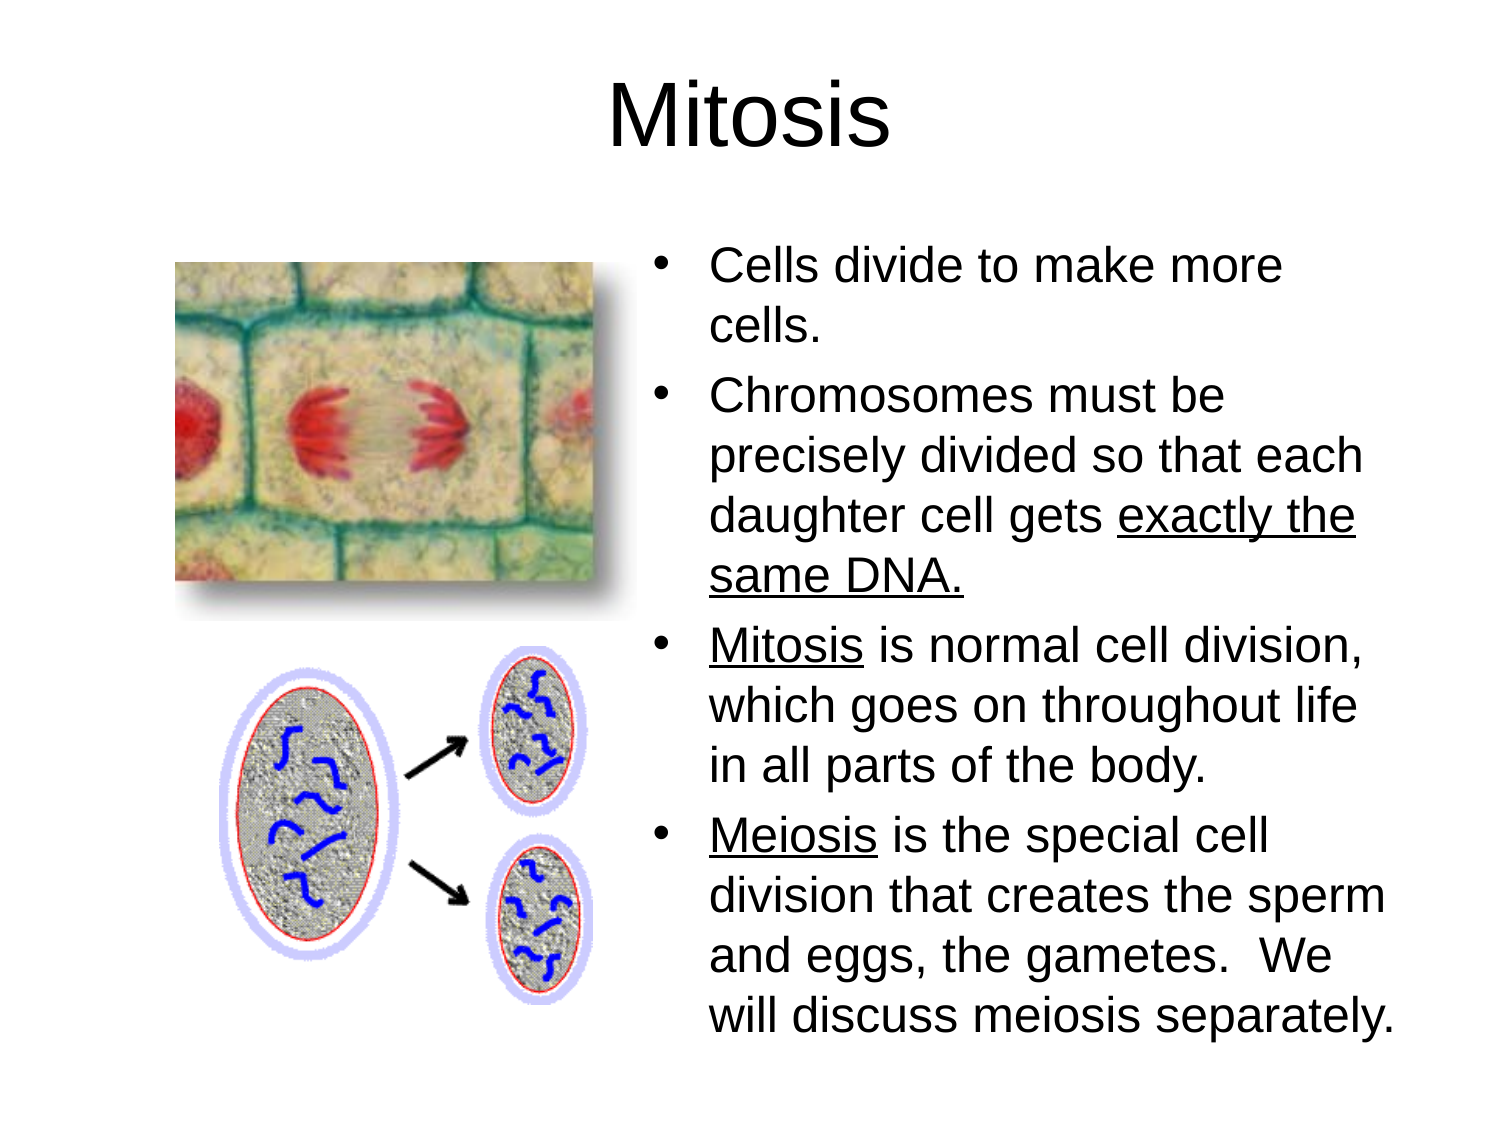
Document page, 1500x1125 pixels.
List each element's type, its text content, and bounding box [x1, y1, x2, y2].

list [219, 645, 593, 1006]
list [174, 262, 638, 622]
list Cells divide to make more cells. Chromosomes must be precisely divided so that each daughter cell gets exactly the same DNA. Mitosis is normal cell division, which goes on throughout life in all parts of the body. Meiosis is the special cell division that creates the sperm and eggs, the gametes. We will discuss meiosis separately. [637, 224, 1425, 1063]
title Mitosis [75, 45, 1425, 175]
